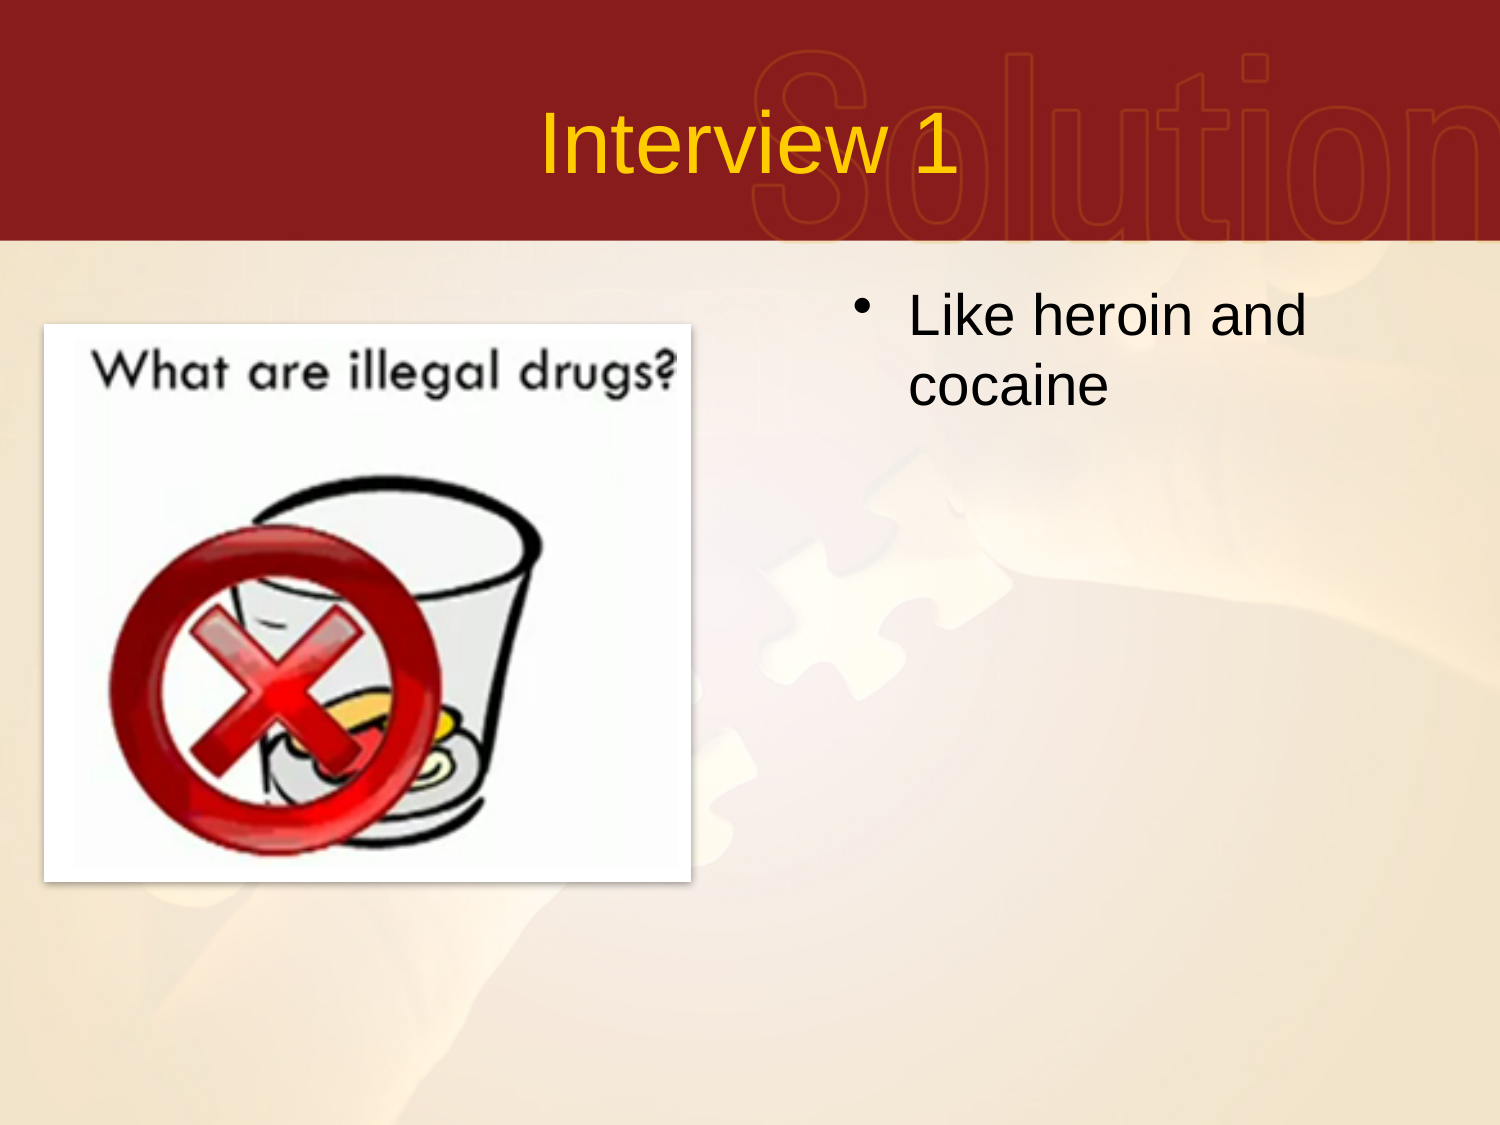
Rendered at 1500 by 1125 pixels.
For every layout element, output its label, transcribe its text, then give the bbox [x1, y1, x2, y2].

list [58, 338, 677, 868]
picture [0, 0, 1500, 1125]
title Interview 1 [75, 45, 1425, 233]
list Like heroin and cocaine [837, 269, 1500, 1008]
